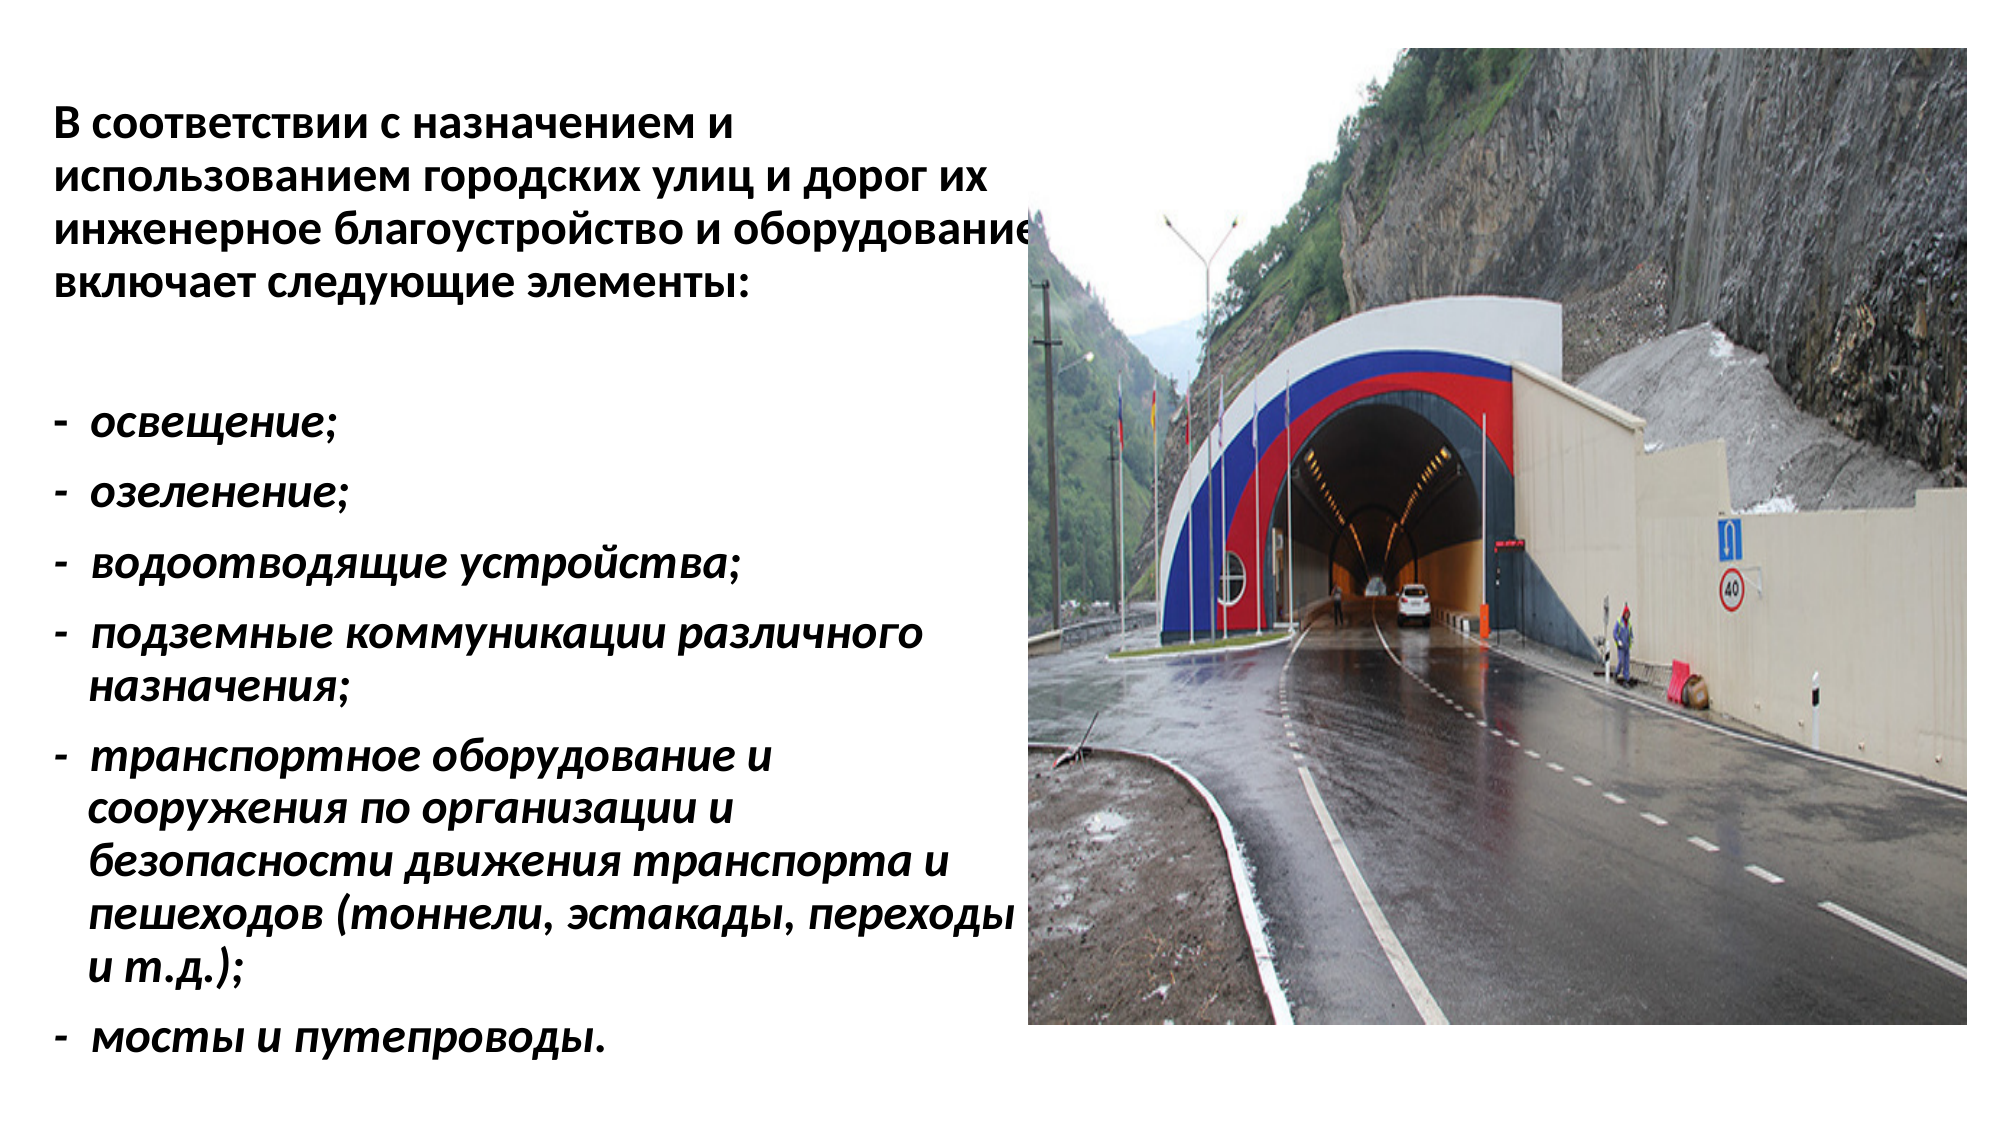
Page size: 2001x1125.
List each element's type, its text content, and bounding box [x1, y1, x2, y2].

picture [1027, 47, 1968, 1026]
list В соответствии с назначением и использованием городских улиц и дорог их инженерное благоустройство и оборудование включает следующие элементы: - освещение; - озеленение; - водоотводящие устройства; - подземные коммуникации различного назначения; - транспортное оборудование и сооружения по организации и безопасности движения транспорта и пешеходов (тоннели, эстакады, переходы и т.д.); - мосты и путепроводы. [38, 89, 1058, 1125]
